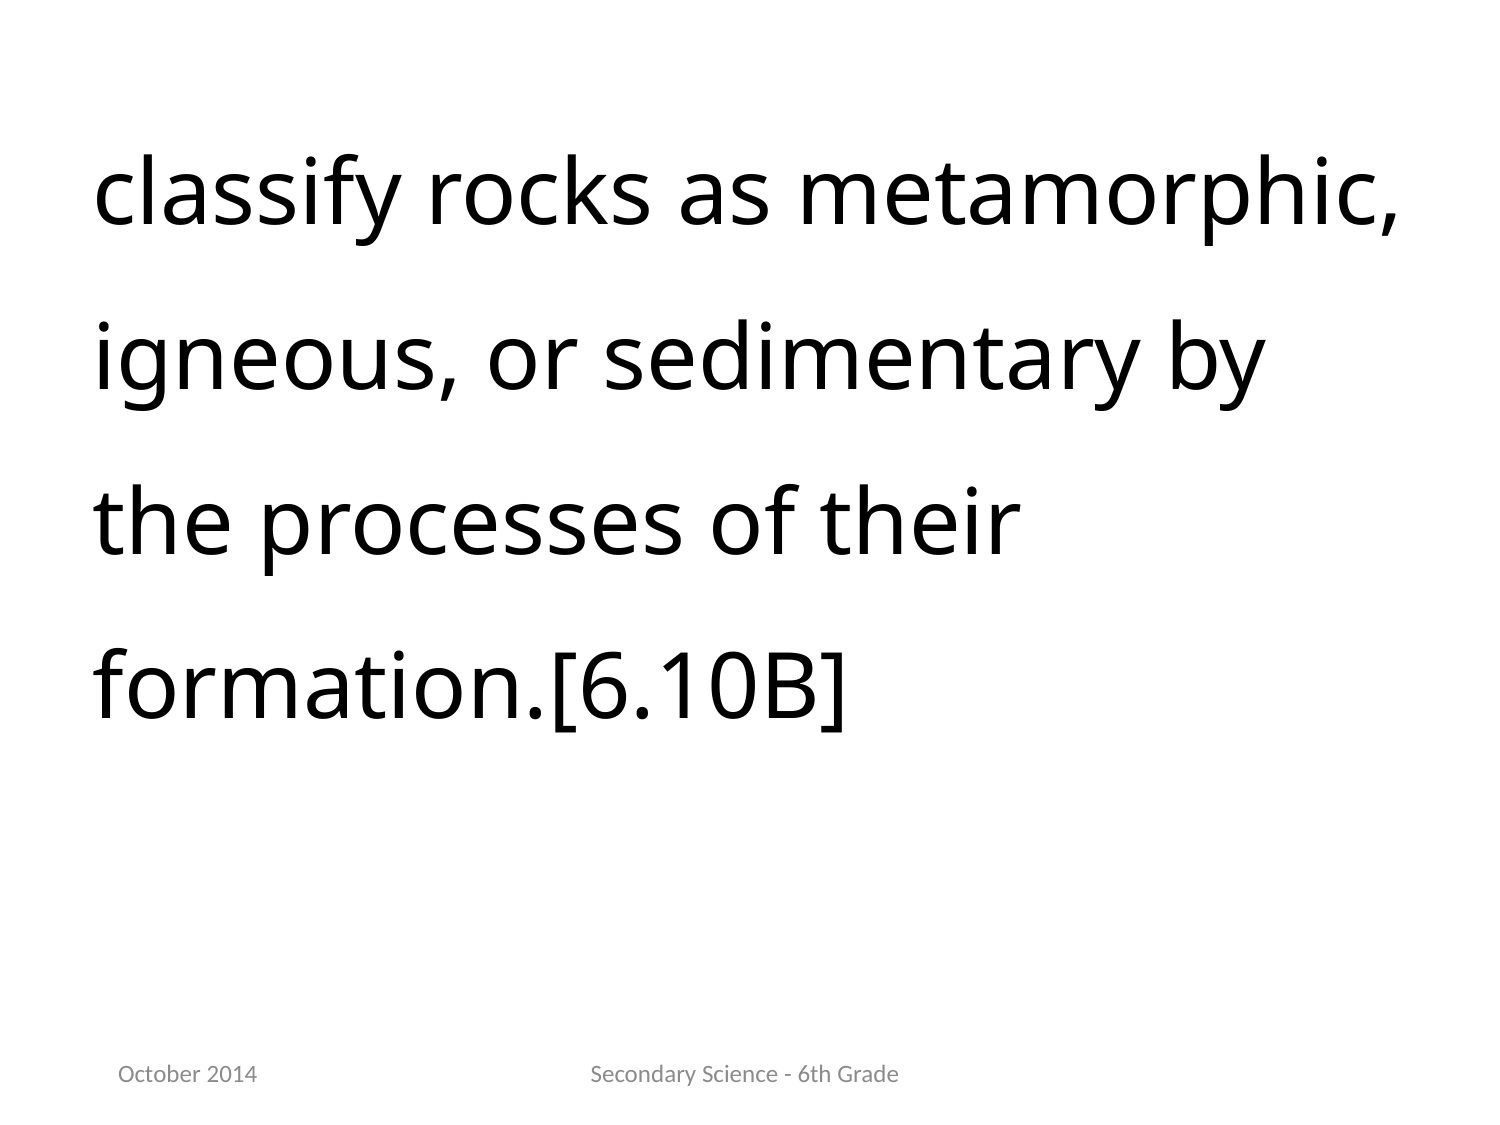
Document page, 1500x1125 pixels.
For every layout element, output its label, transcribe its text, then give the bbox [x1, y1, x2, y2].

subtitle classify rocks as metamorphic, igneous, or sedimentary by the processes of their formation.[6.10B] [78, 70, 1429, 1014]
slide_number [103, 1042, 441, 1103]
footer Secondary Science - 6th Grade [492, 1042, 999, 1103]
